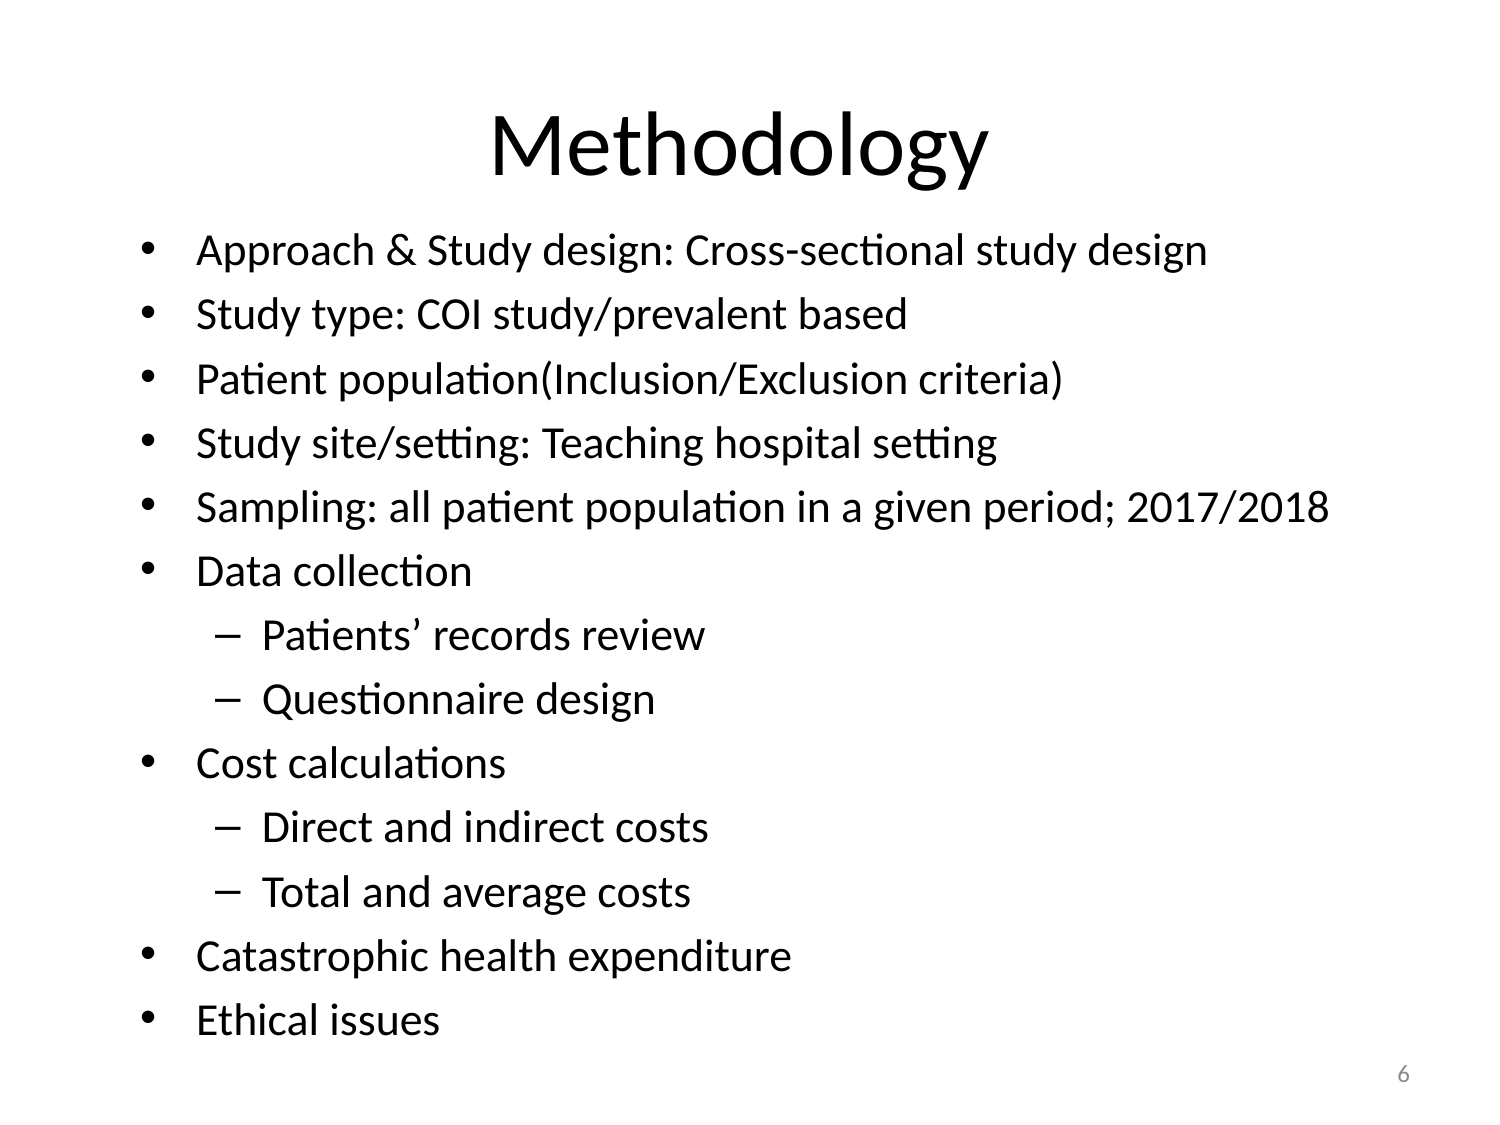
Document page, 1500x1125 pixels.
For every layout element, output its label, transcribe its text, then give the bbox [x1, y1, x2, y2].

list Approach & Study design: Cross-sectional study design Study type: COI study/prevalent based Patient population(Inclusion/Exclusion criteria) Study site/setting: Teaching hospital setting Sampling: all patient population in a given period; 2017/2018 Data collection Patients’ records review Questionnaire design Cost calculations Direct and indirect costs Total and average costs Catastrophic health expenditure Ethical issues [125, 212, 1425, 1088]
title Methodology [75, 45, 1425, 233]
slide_number 6 [1074, 1042, 1425, 1103]
